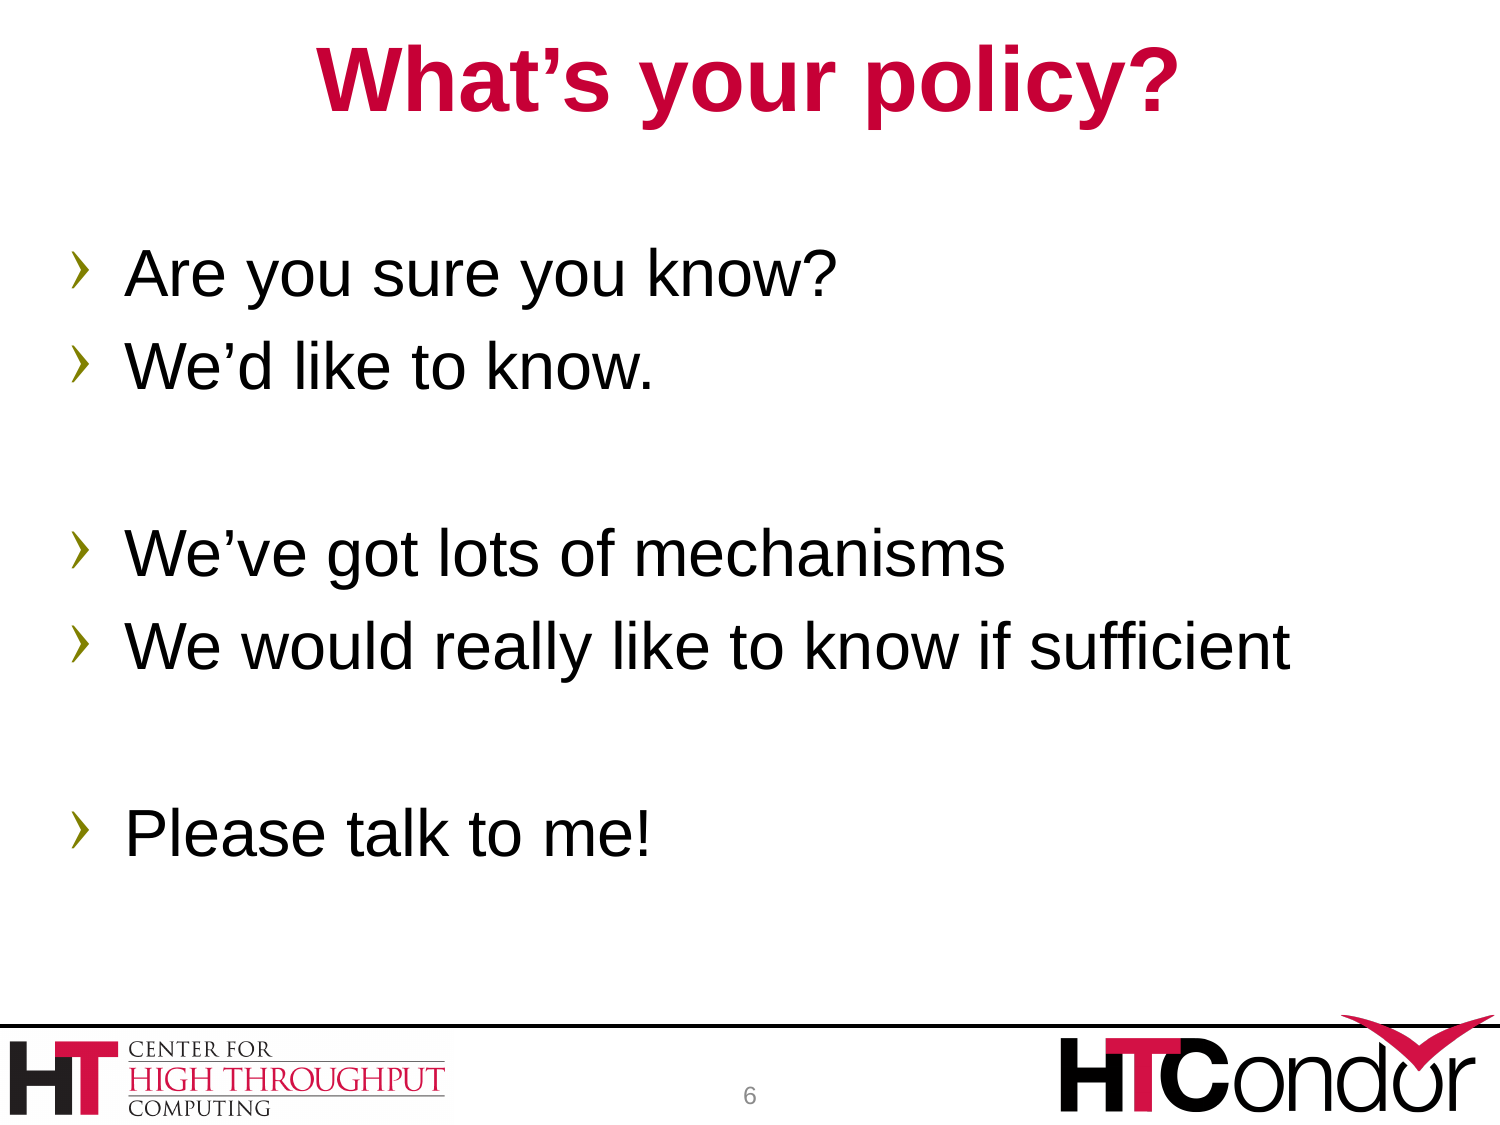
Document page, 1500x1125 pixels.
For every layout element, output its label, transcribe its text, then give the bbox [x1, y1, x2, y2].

title What’s your policy? [0, 0, 1500, 150]
list Are you sure you know? We’d like to know. We’ve got lots of mechanisms We would really like to know if sufficient Please talk to me! [52, 222, 1431, 916]
slide_number 6 [575, 1065, 925, 1125]
picture [1055, 1014, 1500, 1119]
picture [0, 1029, 454, 1125]
